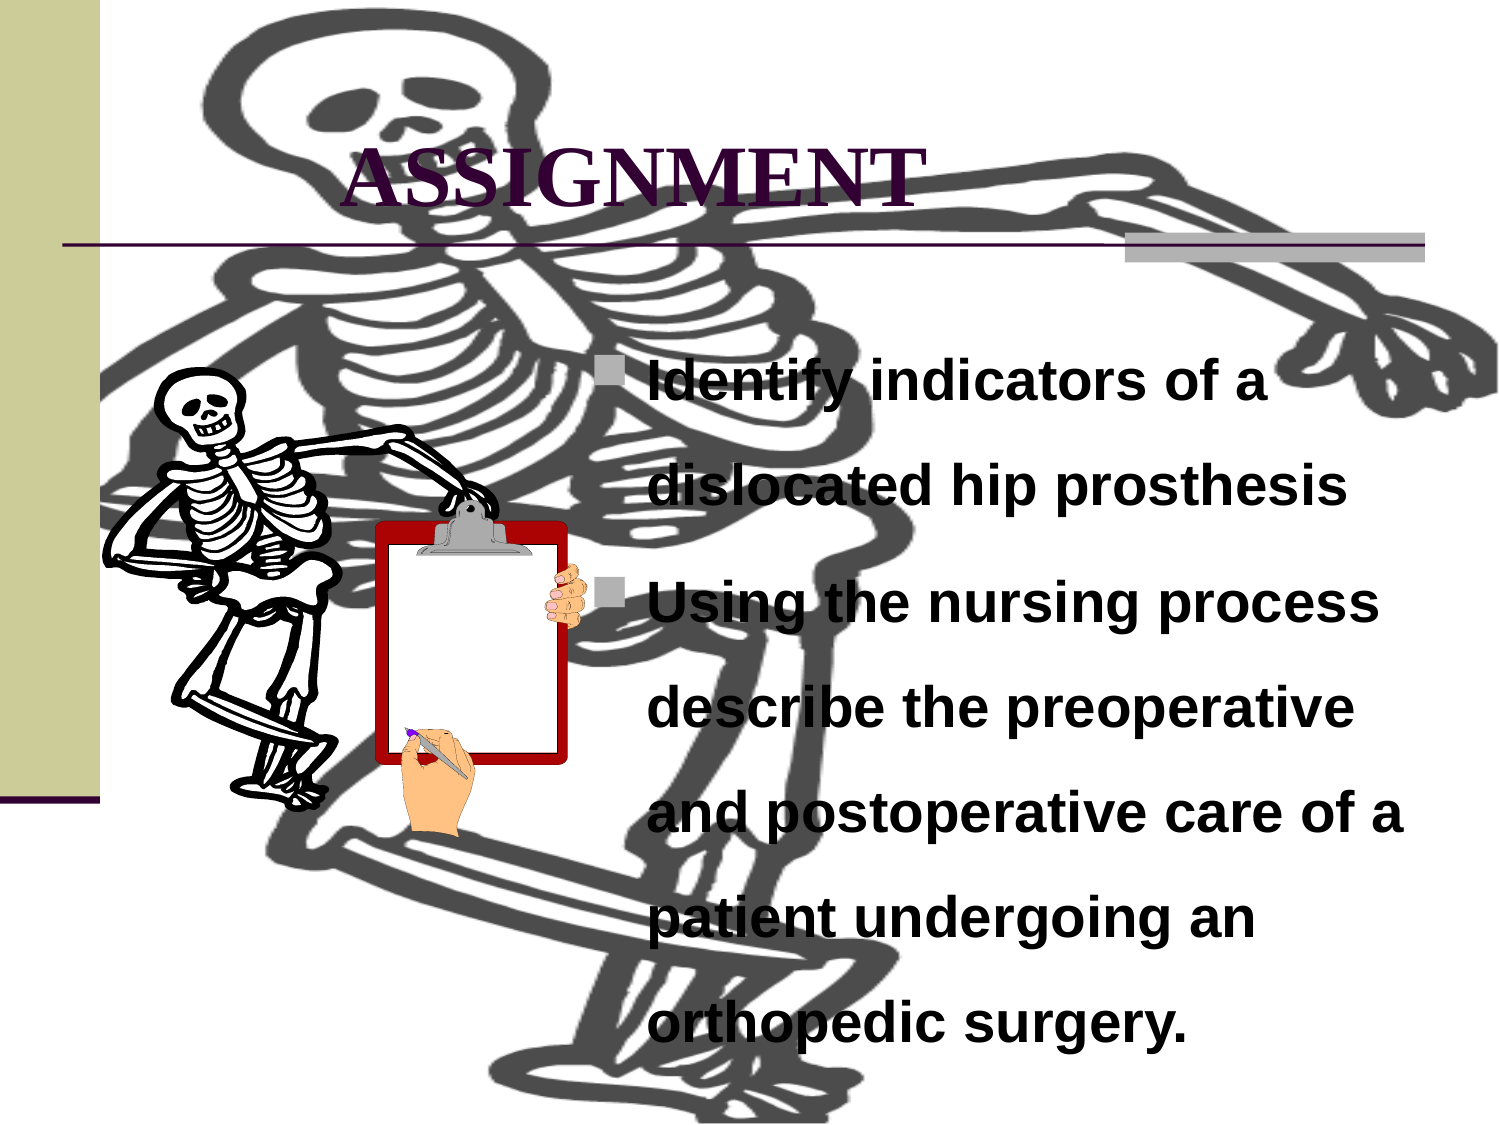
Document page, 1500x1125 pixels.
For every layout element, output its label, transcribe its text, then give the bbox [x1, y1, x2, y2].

picture [99, 365, 588, 838]
title Diagnosis [0, 0, 1500, 1125]
list Identify indicators of a dislocated hip prosthesis Using the nursing process describe the preoperative and postoperative care of a patient undergoing an orthopedic surgery. [574, 299, 1451, 926]
title ASSIGNMENT [174, 91, 1151, 251]
